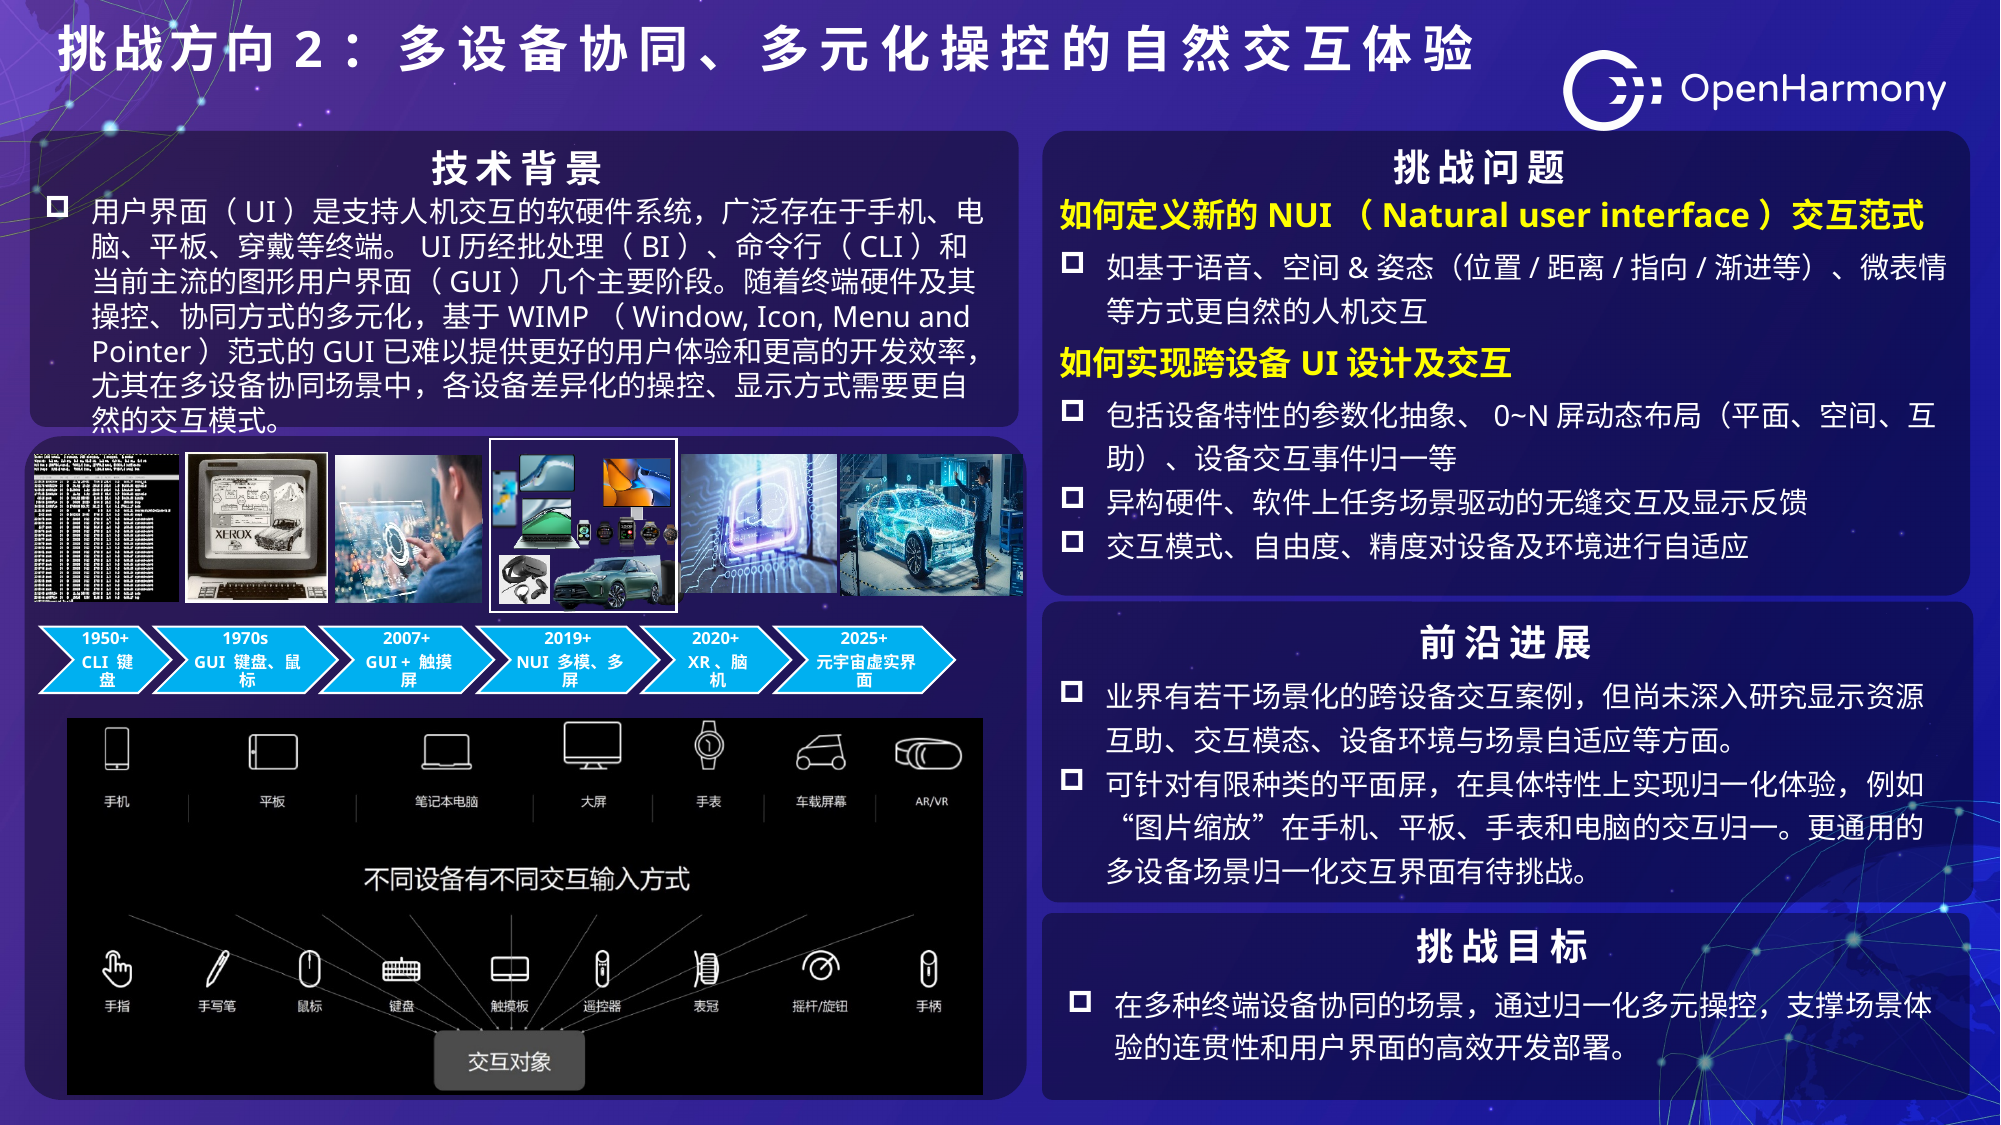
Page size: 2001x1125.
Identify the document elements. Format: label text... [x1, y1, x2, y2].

text_box [29, 130, 371, 185]
text_box [1042, 130, 1971, 596]
text_box [1045, 606, 1974, 903]
text_box [1042, 913, 1970, 1100]
picture [0, 0, 2000, 1125]
text_box [24, 448, 1027, 1100]
text_box 挑战方向2：多设备协同、多元化操控的自然交互体验 [57, 0, 1591, 95]
text_box 技术背景 [371, 113, 663, 185]
text_box 前沿进展 业界有若干场景化的跨设备交互案例，但尚未深入研究显示资源互助、交互模态、设备环境与场景自适应等方面。 可针对有限种类的平面屏，在具体特性上实现归一化体验，例如“图片缩放”在手机、平板、手表和电脑的交互归一。更通用的多设备场景归一化交互界面有待挑战。 [1044, 597, 1968, 896]
text_box 用户界面（UI）是支持人机交互的软硬件系统，广泛存在于手机、电脑、平板、穿戴等终端。UI历经批处理（BI）、命令行（CLI）和当前主流的图形用户界面（GUI）几个主要阶段。随着终端硬件及其操控、协同方式的多元化，基于WIMP（Window, Icon, Menu and Pointer）范式的GUI已难以提供更好的用户体验和更高的开发效率，尤其在多设备协同场景中，各设备差异化的操控、显示方式需要更自然的交互模式。 [29, 185, 1011, 446]
text_box 挑战问题 [1138, 112, 1820, 178]
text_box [34, 436, 1027, 695]
text_box 如何定义新的NUI（Natural user interface）交互范式 如基于语音、空间&姿态（位置/距离/指向/渐进等）、微表情等方式更自然的人机交互 如何实现跨设备UI设计及交互 包括设备特性的参数化抽象、0~N屏动态布局（平面、空间、互助）、设备交互事件归一等 异构硬件、软件上任务场景驱动的无缝交互及显示反馈 交互模式、自由度、精度对设备及环境进行自适应 [1044, 178, 1971, 571]
text_box [663, 130, 1019, 425]
text_box 挑战目标 在多种终端设备协同的场景，通过归一化多元操控，支撑场景体验的连贯性和用户界面的高效开发部署。 [1052, 902, 1953, 1072]
